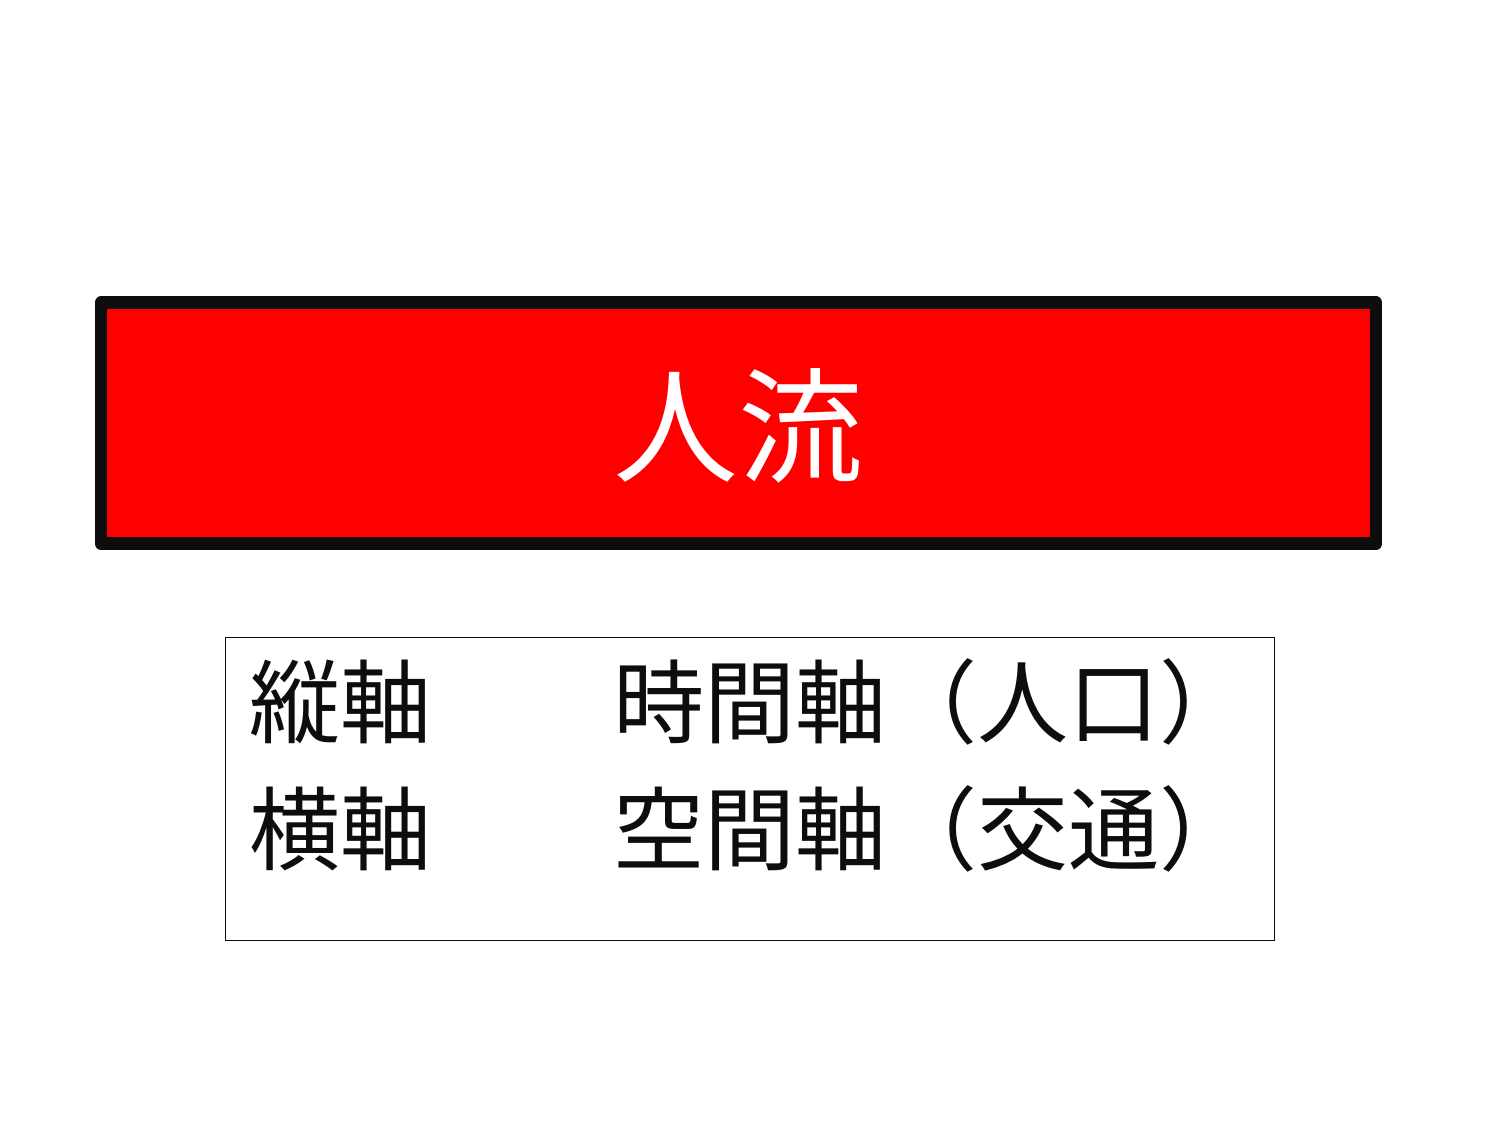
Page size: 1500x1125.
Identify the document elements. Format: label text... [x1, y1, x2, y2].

title 人流 [101, 302, 1376, 544]
subtitle 縦軸 時間軸（人口） 横軸 空間軸（交通） [225, 637, 1275, 941]
